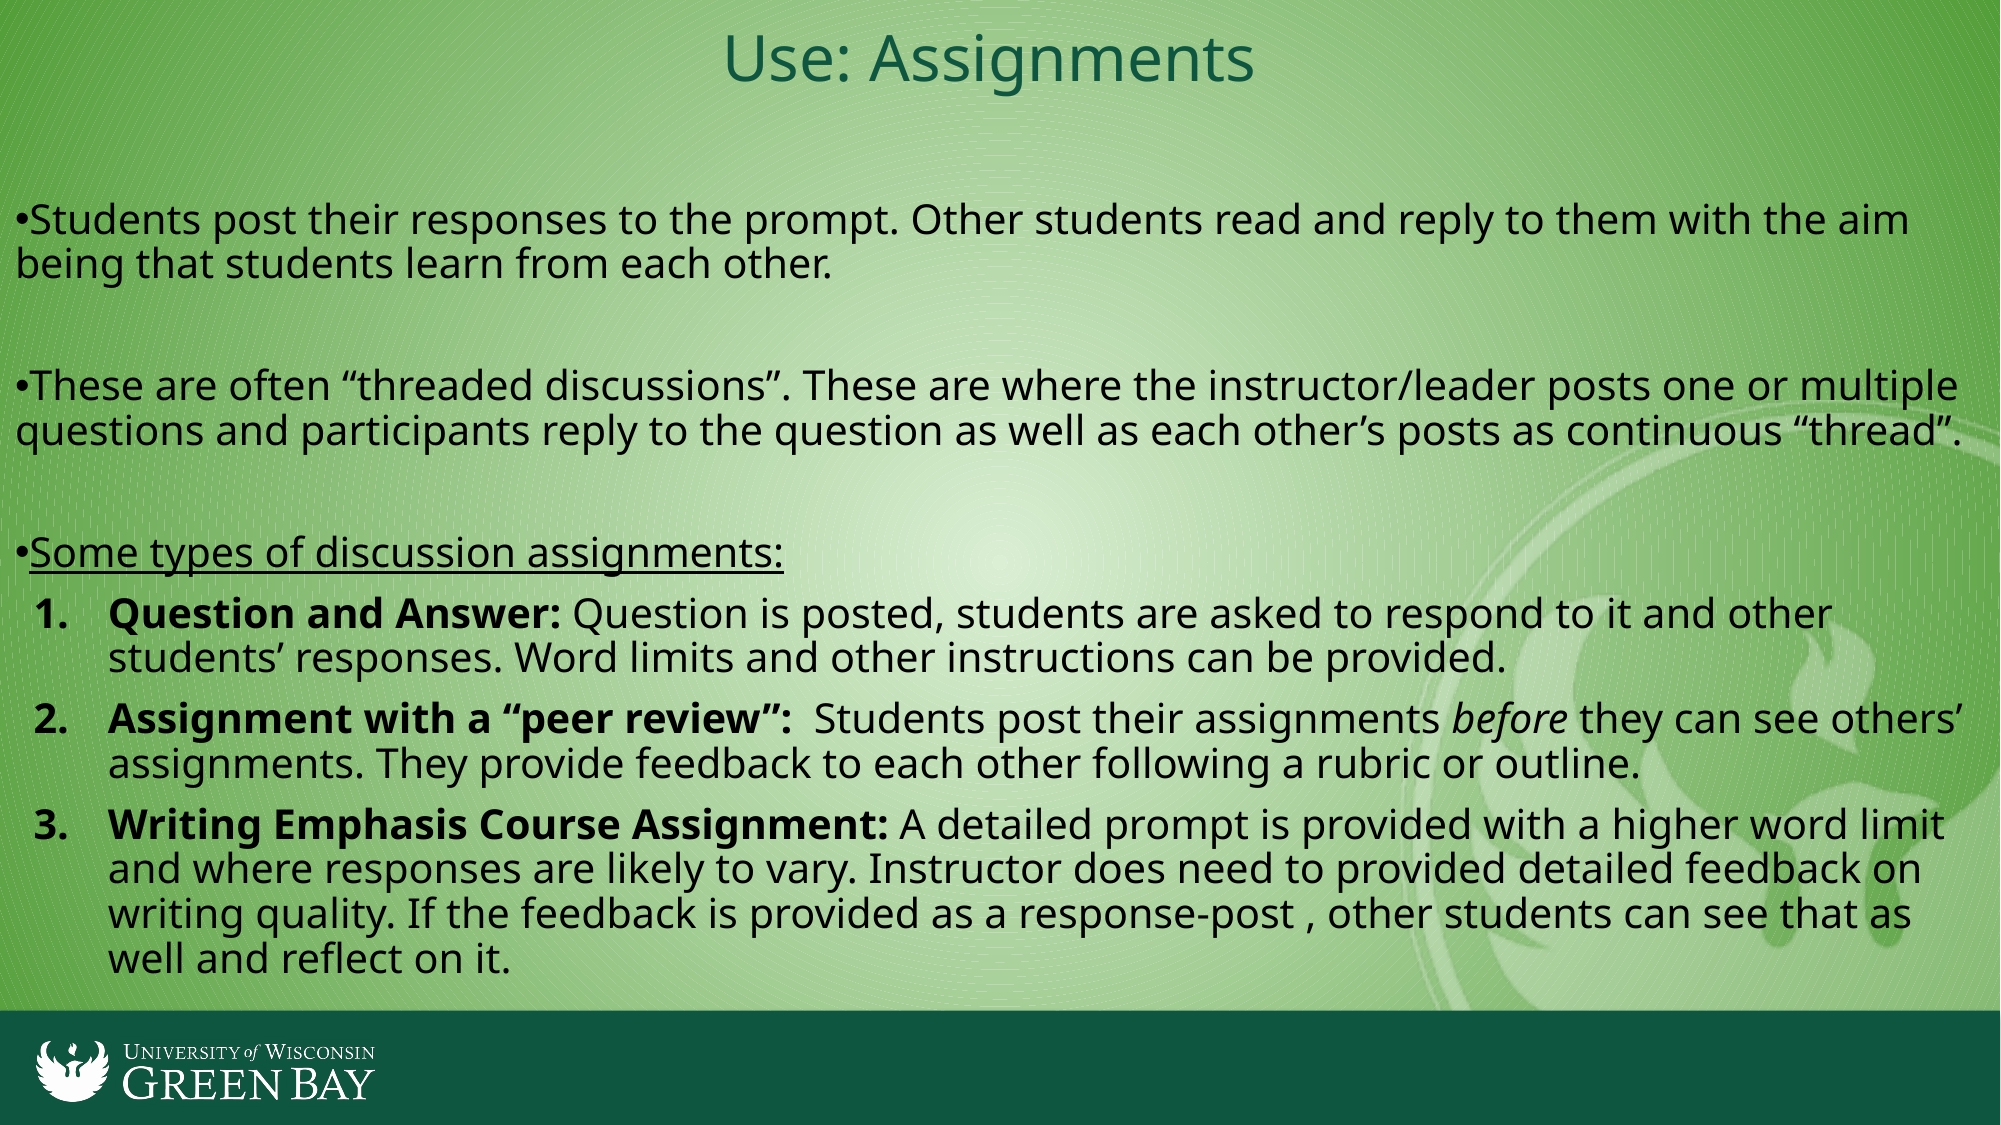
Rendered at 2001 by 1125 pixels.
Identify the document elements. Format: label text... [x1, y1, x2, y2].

picture [36, 1041, 375, 1102]
list Students post their responses to the prompt. Other students read and reply to them with the aim being that students learn from each other. These are often “threaded discussions”. These are where the instructor/leader posts one or multiple questions and participants reply to the question as well as each other’s posts as continuous “thread”. Some types of discussion assignments: Question and Answer: Question is posted, students are asked to respond to it and other students’ responses. Word limits and other instructions can be provided. Assignment with a “peer review”: Students post their assignments before they can see others’ assignments. They provide feedback to each other following a rubric or outline. Writing Emphasis Course Assignment: A detailed prompt is provided with a higher word limit and where responses are likely to vary. Instructor does need to provided detailed feedback on writing quality. If the feedback is provided as a response-post , other students can see that as well and reflect on it. [0, 191, 1984, 1001]
title Use: Assignments [36, 10, 1959, 103]
